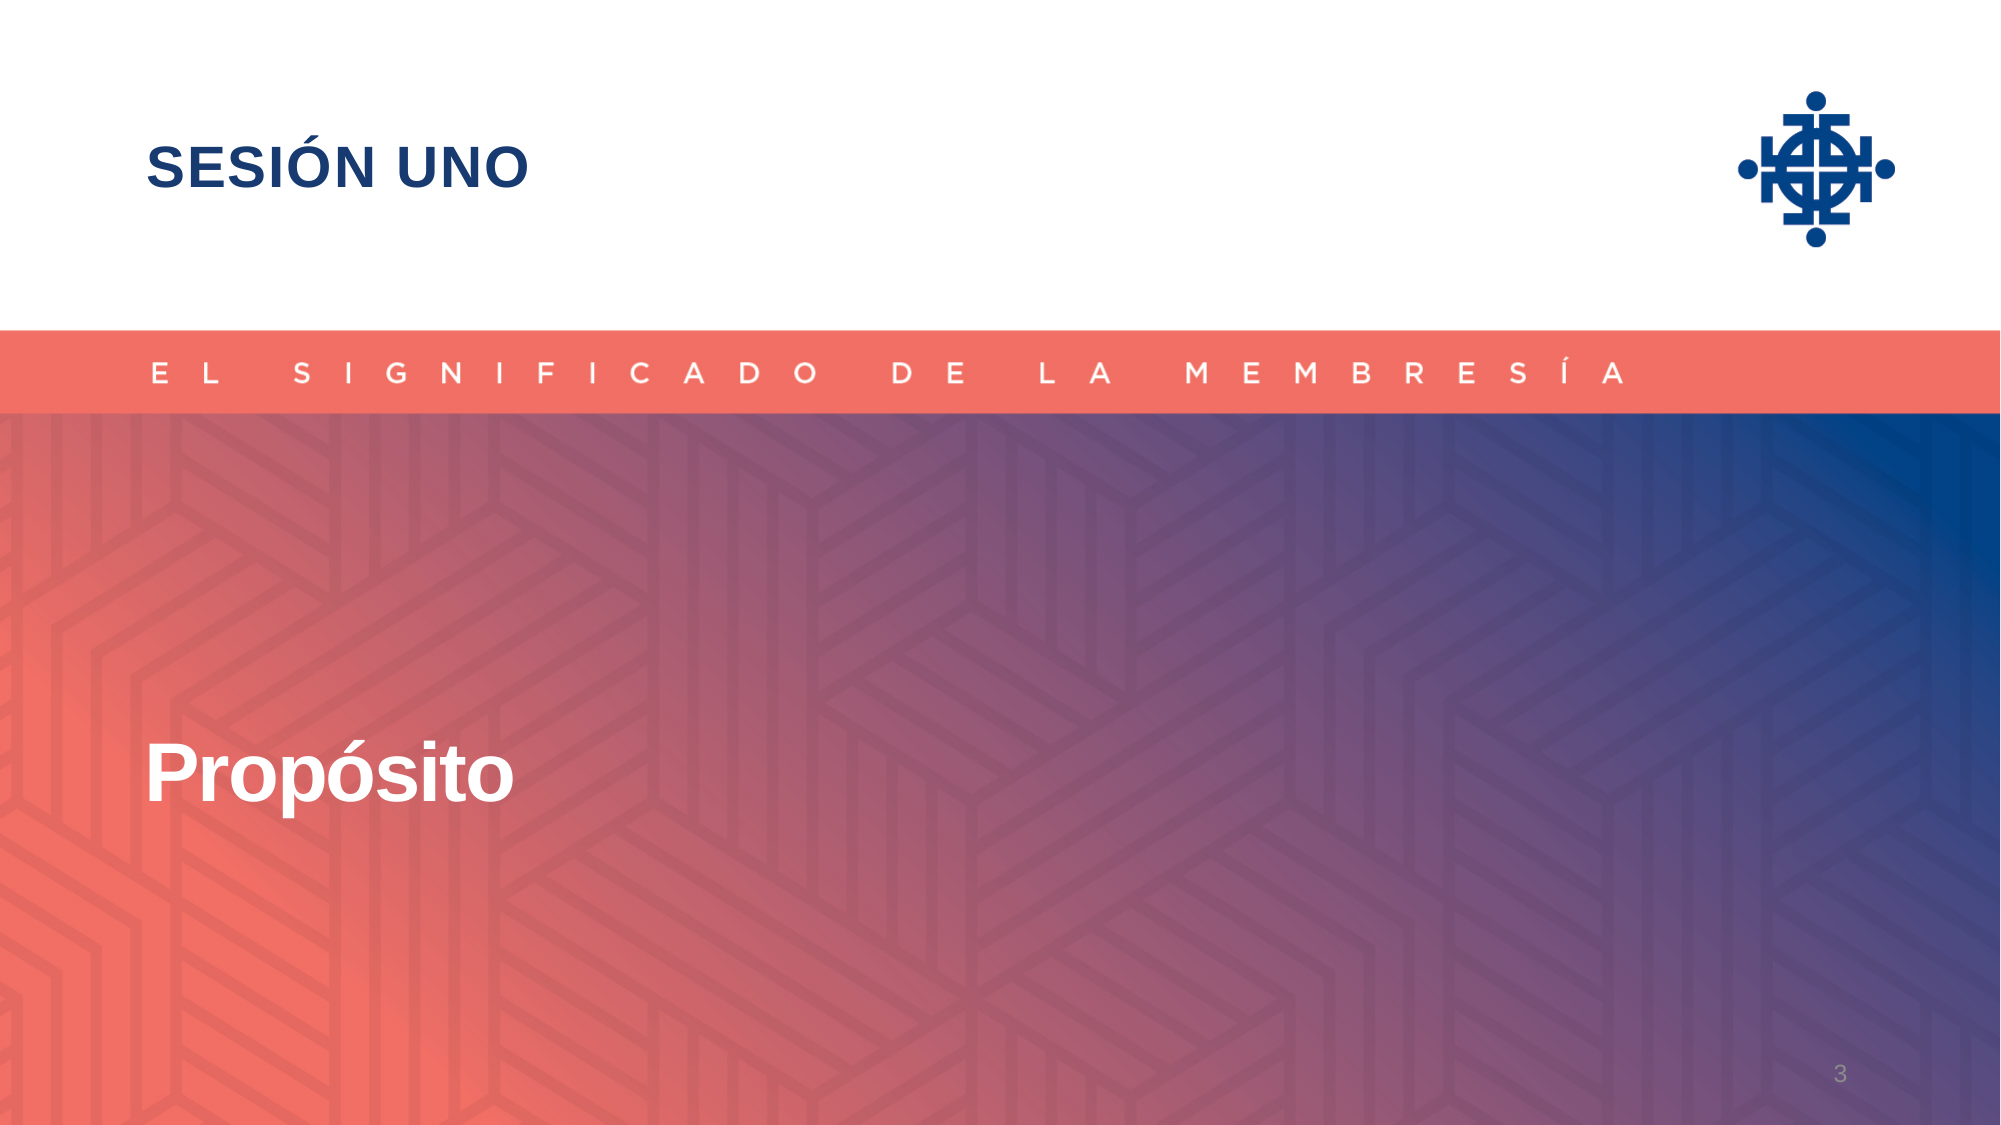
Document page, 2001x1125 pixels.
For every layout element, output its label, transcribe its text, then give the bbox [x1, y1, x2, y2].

text_box SESIÓN UNO [131, 122, 1594, 207]
picture [0, 0, 2001, 1125]
text_box Propósito [129, 710, 885, 826]
slide_number 3 [1412, 1042, 1863, 1103]
